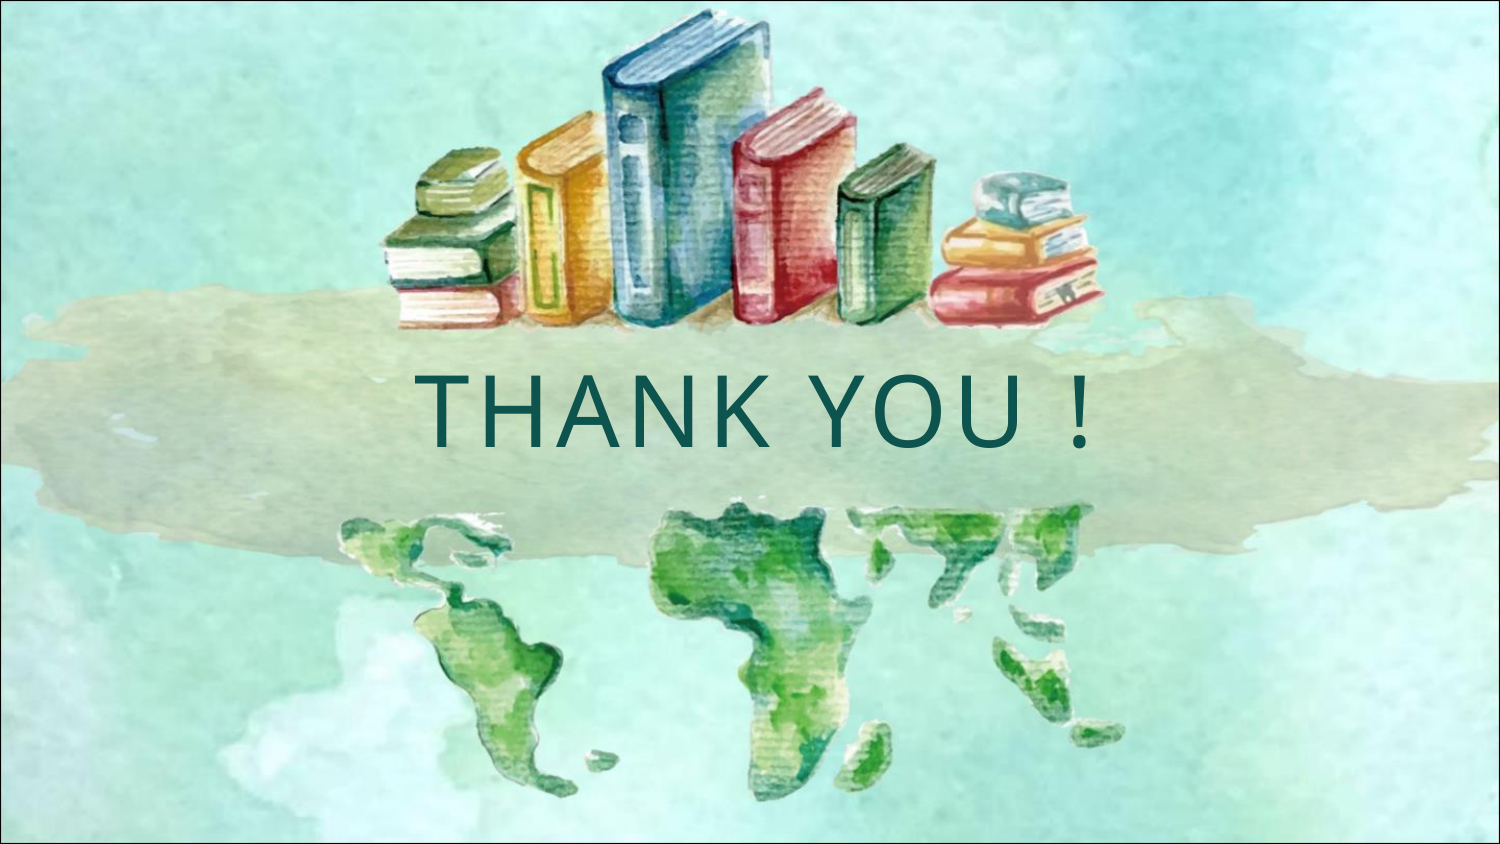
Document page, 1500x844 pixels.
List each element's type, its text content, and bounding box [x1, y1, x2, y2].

text_box THANK YOU ! [414, 367, 1177, 468]
text_box [0, 0, 1500, 844]
